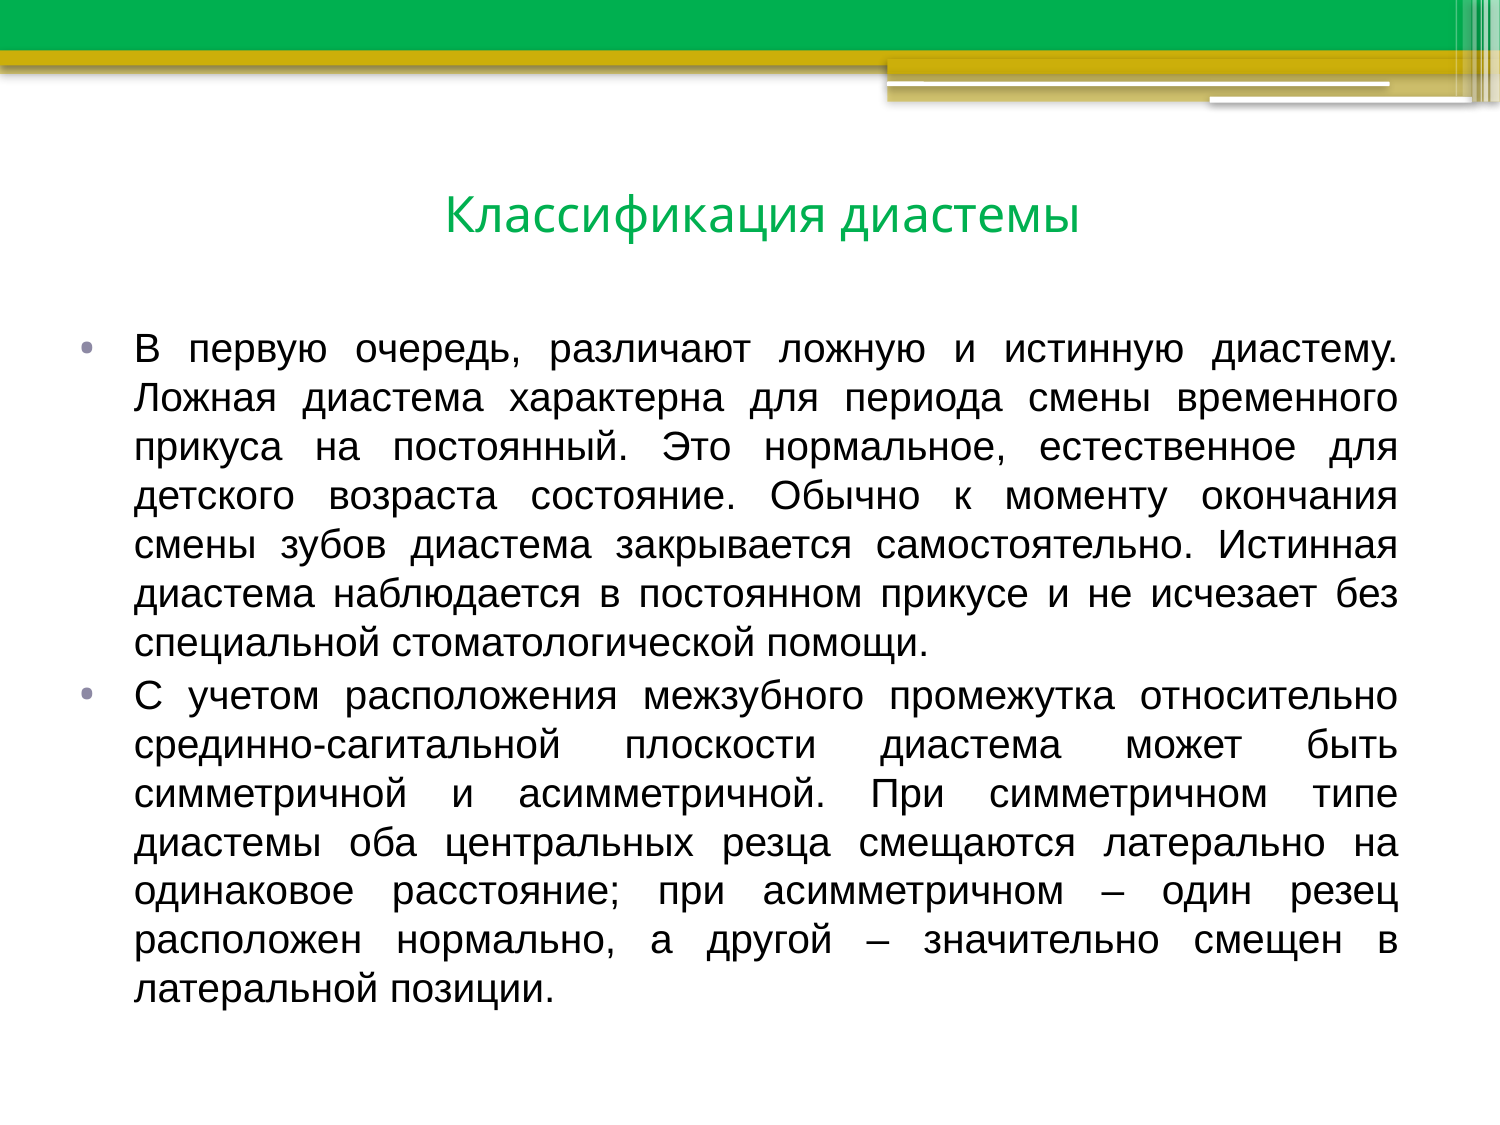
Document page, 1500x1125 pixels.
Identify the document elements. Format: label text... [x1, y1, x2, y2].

list В первую очередь, различают ложную и истинную диастему. Ложная диастема характерна для периода смены временного прикуса на постоянный. Это нормальное, естественное для детского возраста состояние. Обычно к моменту окончания смены зубов диастема закрывается самостоятельно. Истинная диастема наблюдается в постоянном прикусе и не исчезает без специальной стоматологической помощи. С учетом расположения межзубного промежутка относительно срединно-сагитальной плоскости диастема может быть симметричной и асимметричной. При симметричном типе диастемы оба центральных резца смещаются латерально на одинаковое расстояние; при асимметричном – один резец расположен нормально, а другой – значительно смещен в латеральной позиции. [64, 314, 1415, 1032]
title Классификация диастемы [88, 125, 1439, 301]
